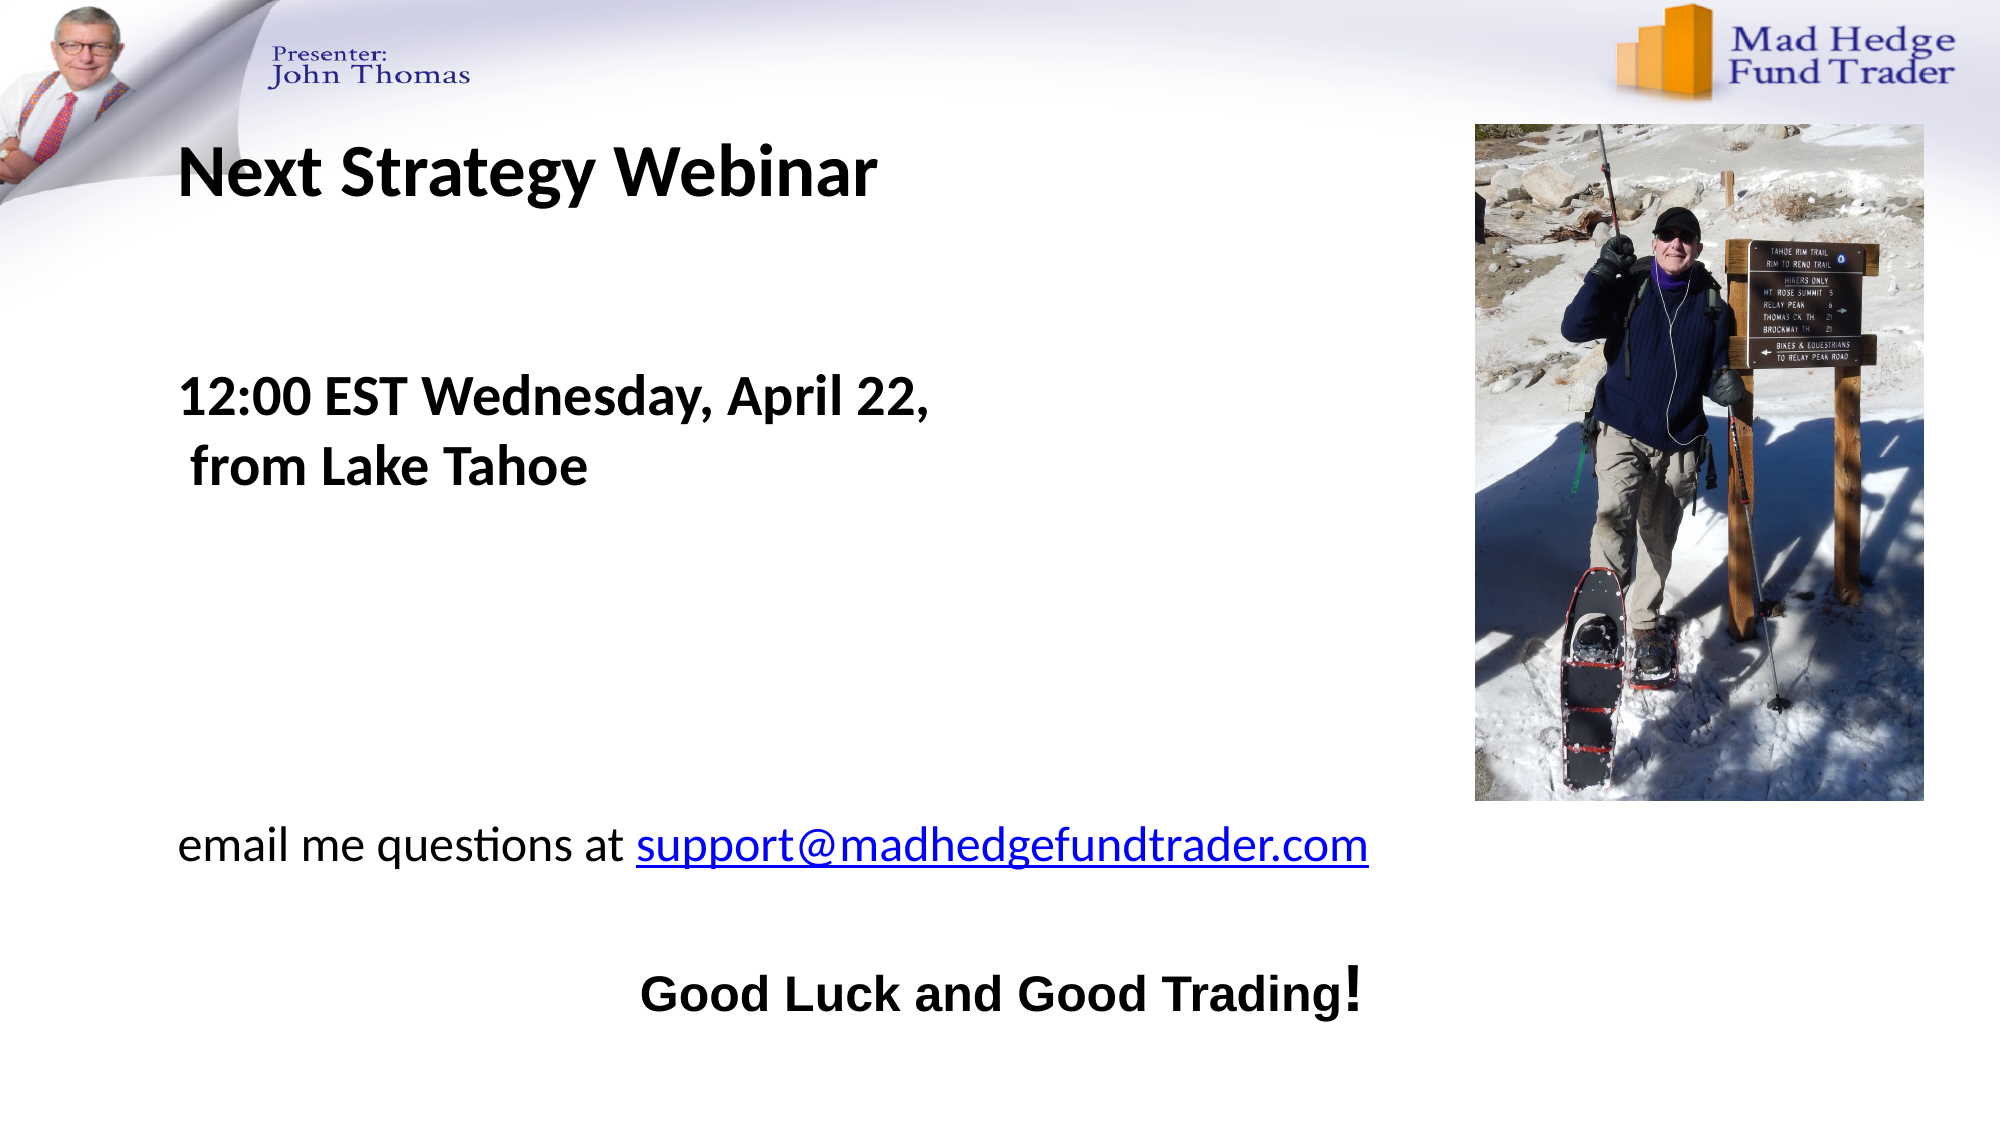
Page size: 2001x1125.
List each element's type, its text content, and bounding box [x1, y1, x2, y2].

picture [0, 0, 2000, 801]
text_box Good Luck and Good Trading! [624, 937, 1388, 1034]
title Next Strategy Webinar 12:00 EST Wednesday, April 22, from Lake Tahoe email me questions at support@madhedgefundtrader.com [162, 86, 1525, 688]
